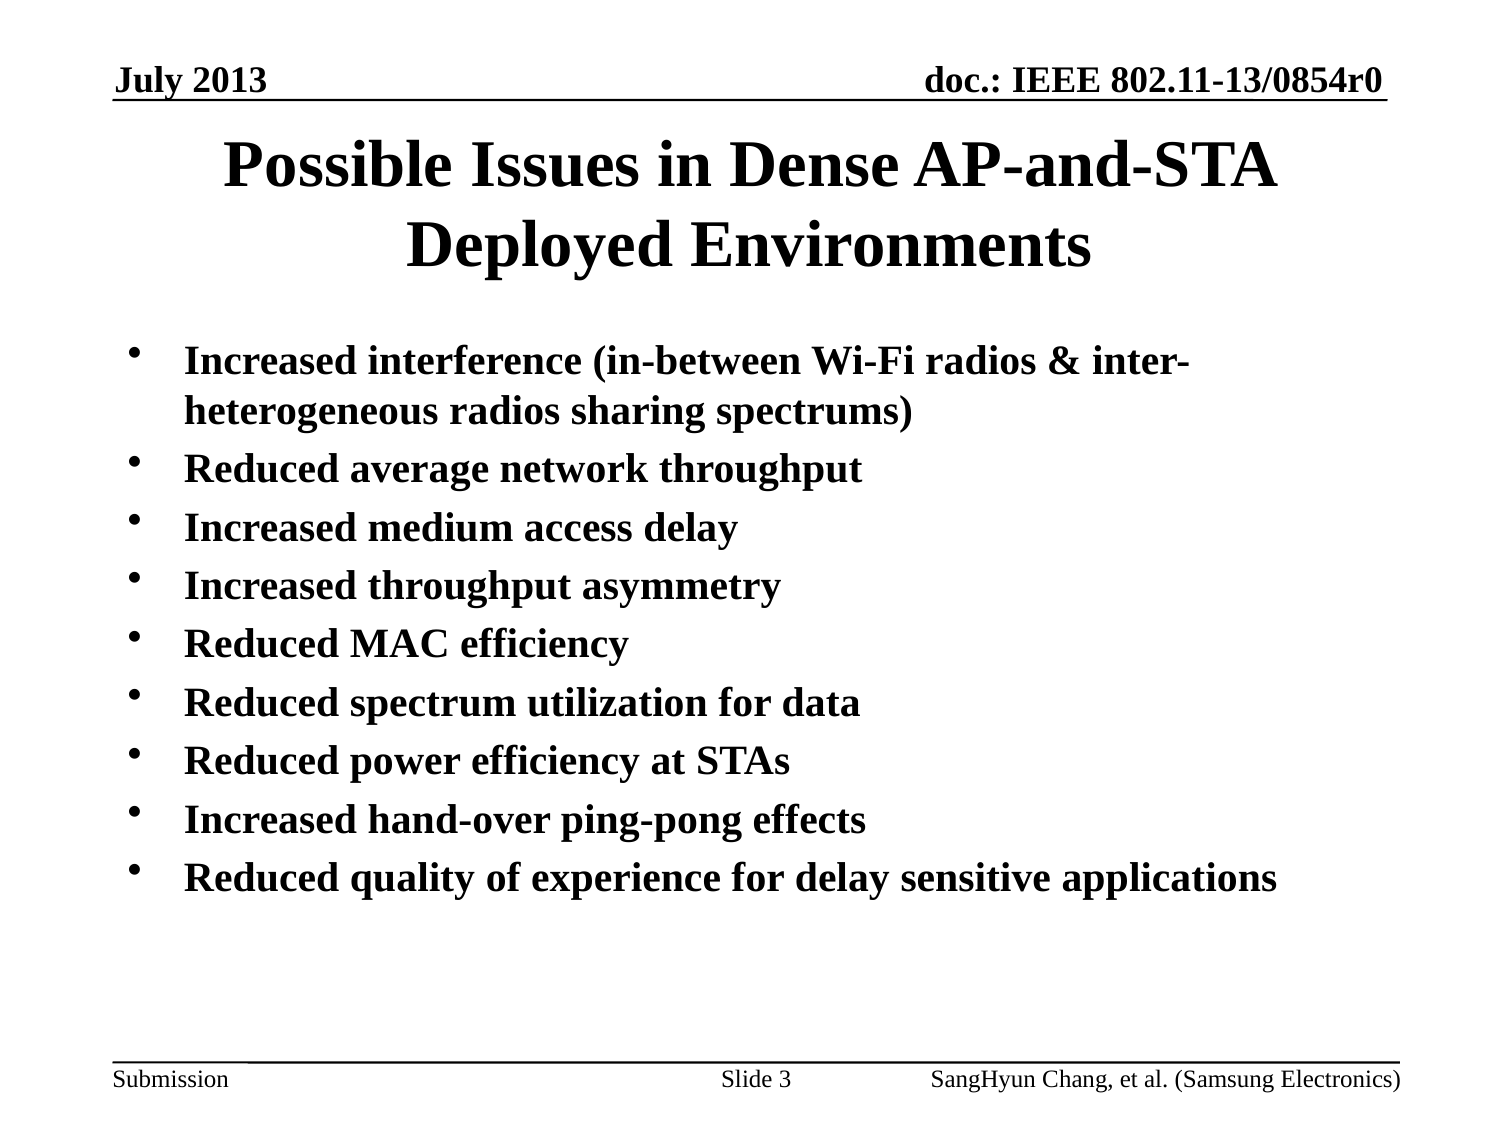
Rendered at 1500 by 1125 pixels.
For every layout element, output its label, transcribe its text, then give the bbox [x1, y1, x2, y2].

footer SangHyun Chang, et al. (Samsung Electronics) [924, 1061, 1402, 1093]
title Possible Issues in Dense AP-and-STA Deployed Environments [112, 112, 1388, 288]
slide_number Slide 3 [712, 1061, 800, 1093]
list Increased interference (in-between Wi-Fi radios & inter-heterogeneous radios sharing spectrums) Reduced average network throughput Increased medium access delay Increased throughput asymmetry Reduced MAC efficiency Reduced spectrum utilization for data Reduced power efficiency at STAs Increased hand-over ping-pong effects Reduced quality of experience for delay sensitive applications [112, 324, 1388, 1000]
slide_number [114, 54, 270, 101]
